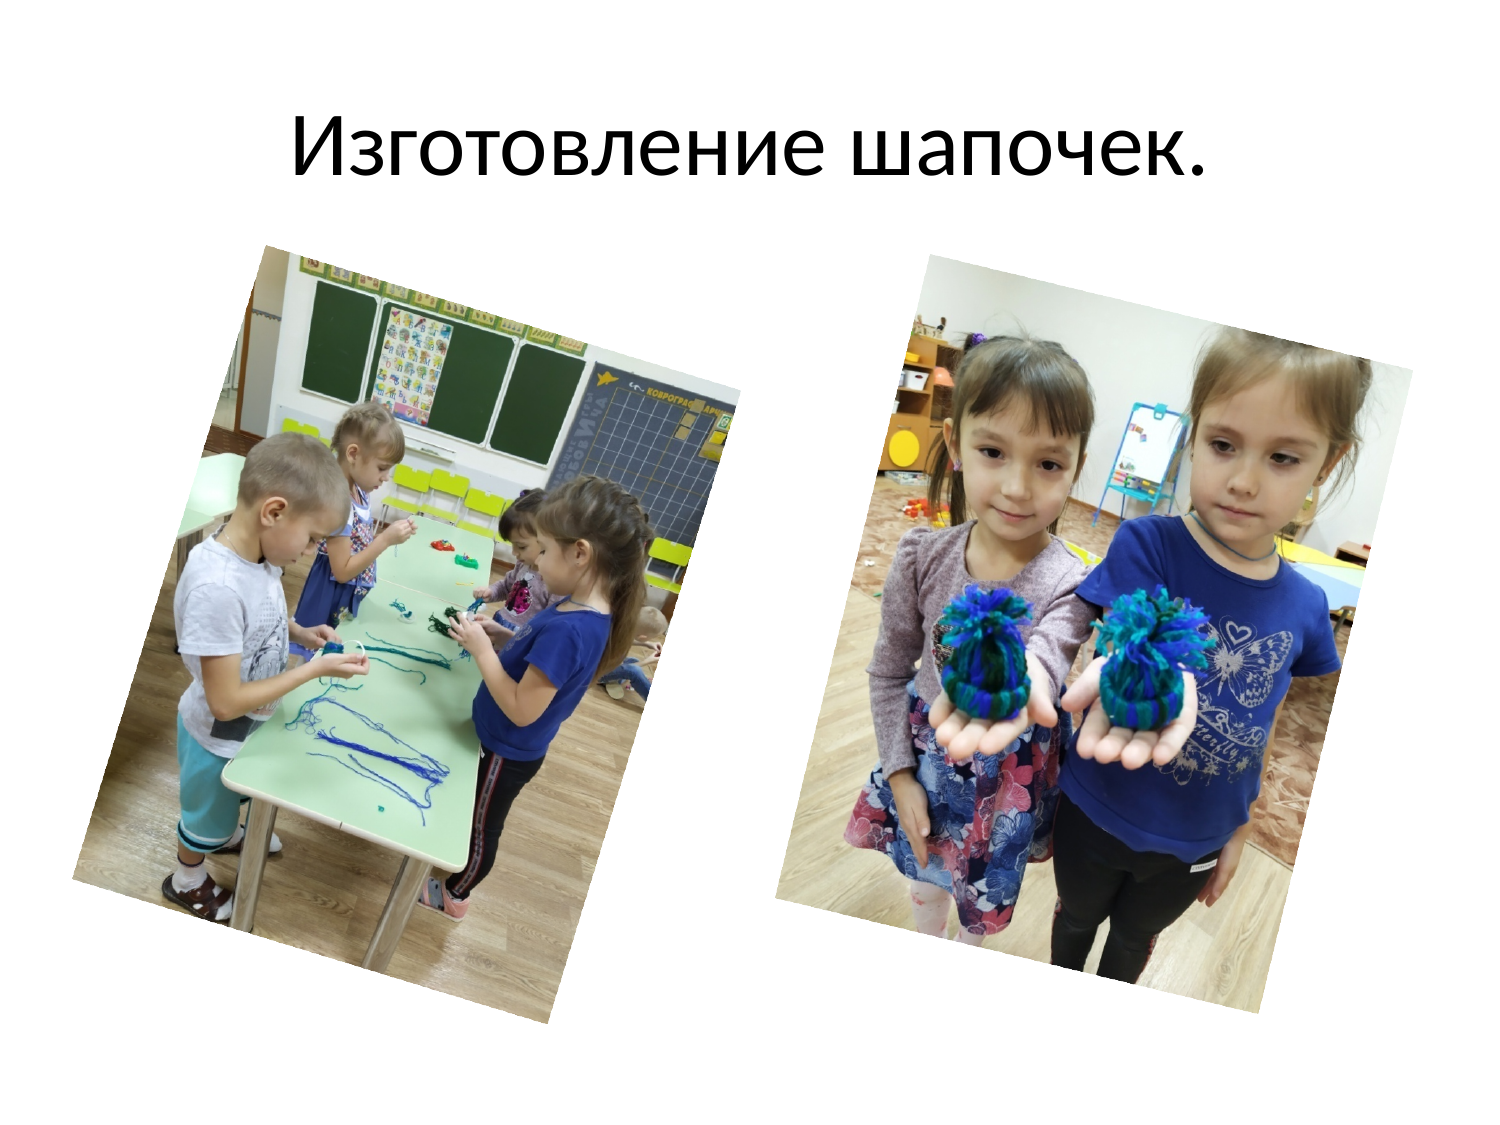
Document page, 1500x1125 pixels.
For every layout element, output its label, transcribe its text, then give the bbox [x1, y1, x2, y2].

picture [224, 246, 717, 384]
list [762, 384, 1426, 883]
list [74, 384, 738, 883]
title Изготовление шапочек. [75, 45, 1425, 233]
picture [899, 255, 1412, 384]
picture [775, 883, 1290, 1013]
picture [89, 883, 590, 1023]
